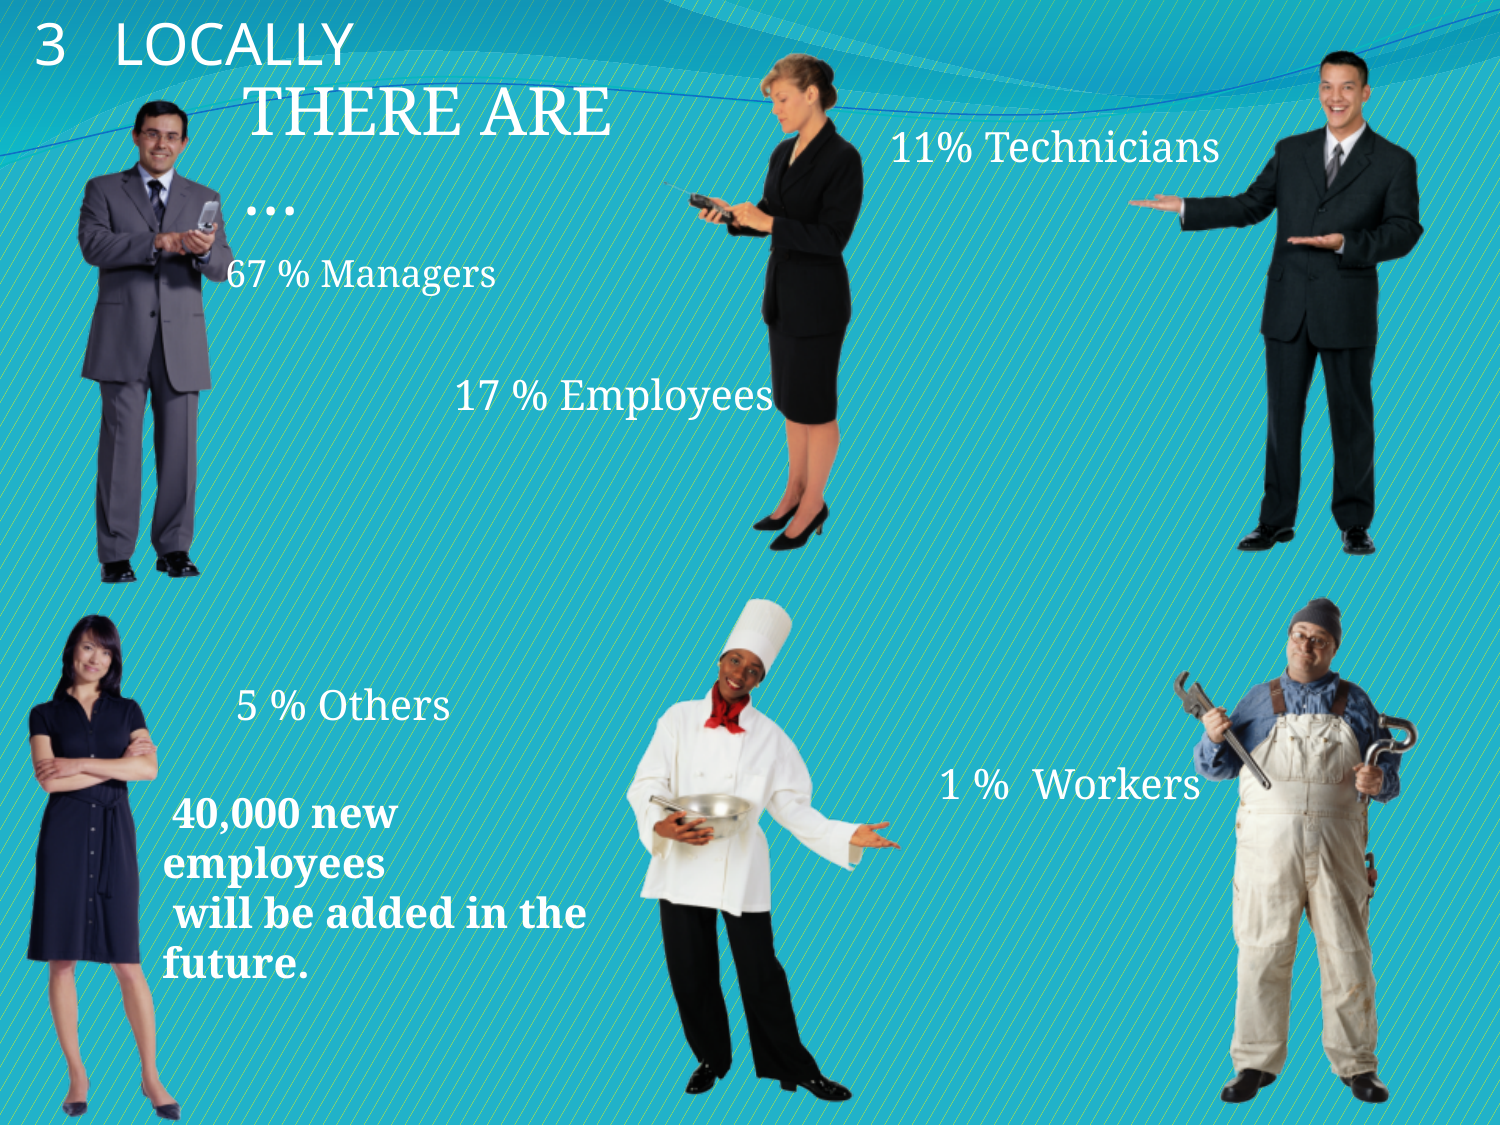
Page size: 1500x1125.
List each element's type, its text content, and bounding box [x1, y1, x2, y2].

text_box 11% Technicians [874, 113, 1115, 179]
text_box 67 % Managers [245, 242, 522, 347]
text_box 40,000 new employees will be added in the future. [189, 779, 617, 994]
picture [1172, 594, 1420, 1107]
text_box 17 % Employees [439, 360, 653, 426]
text_box 5 % Others [220, 671, 477, 736]
picture [660, 45, 867, 559]
picture [1122, 45, 1429, 559]
picture [624, 594, 904, 1107]
text_box 3 LOCALLY [4, 0, 385, 130]
picture [74, 97, 239, 587]
text_box 1 % Workers [924, 750, 1165, 816]
text_box THERE ARE … [245, 61, 653, 287]
picture [19, 612, 184, 1125]
